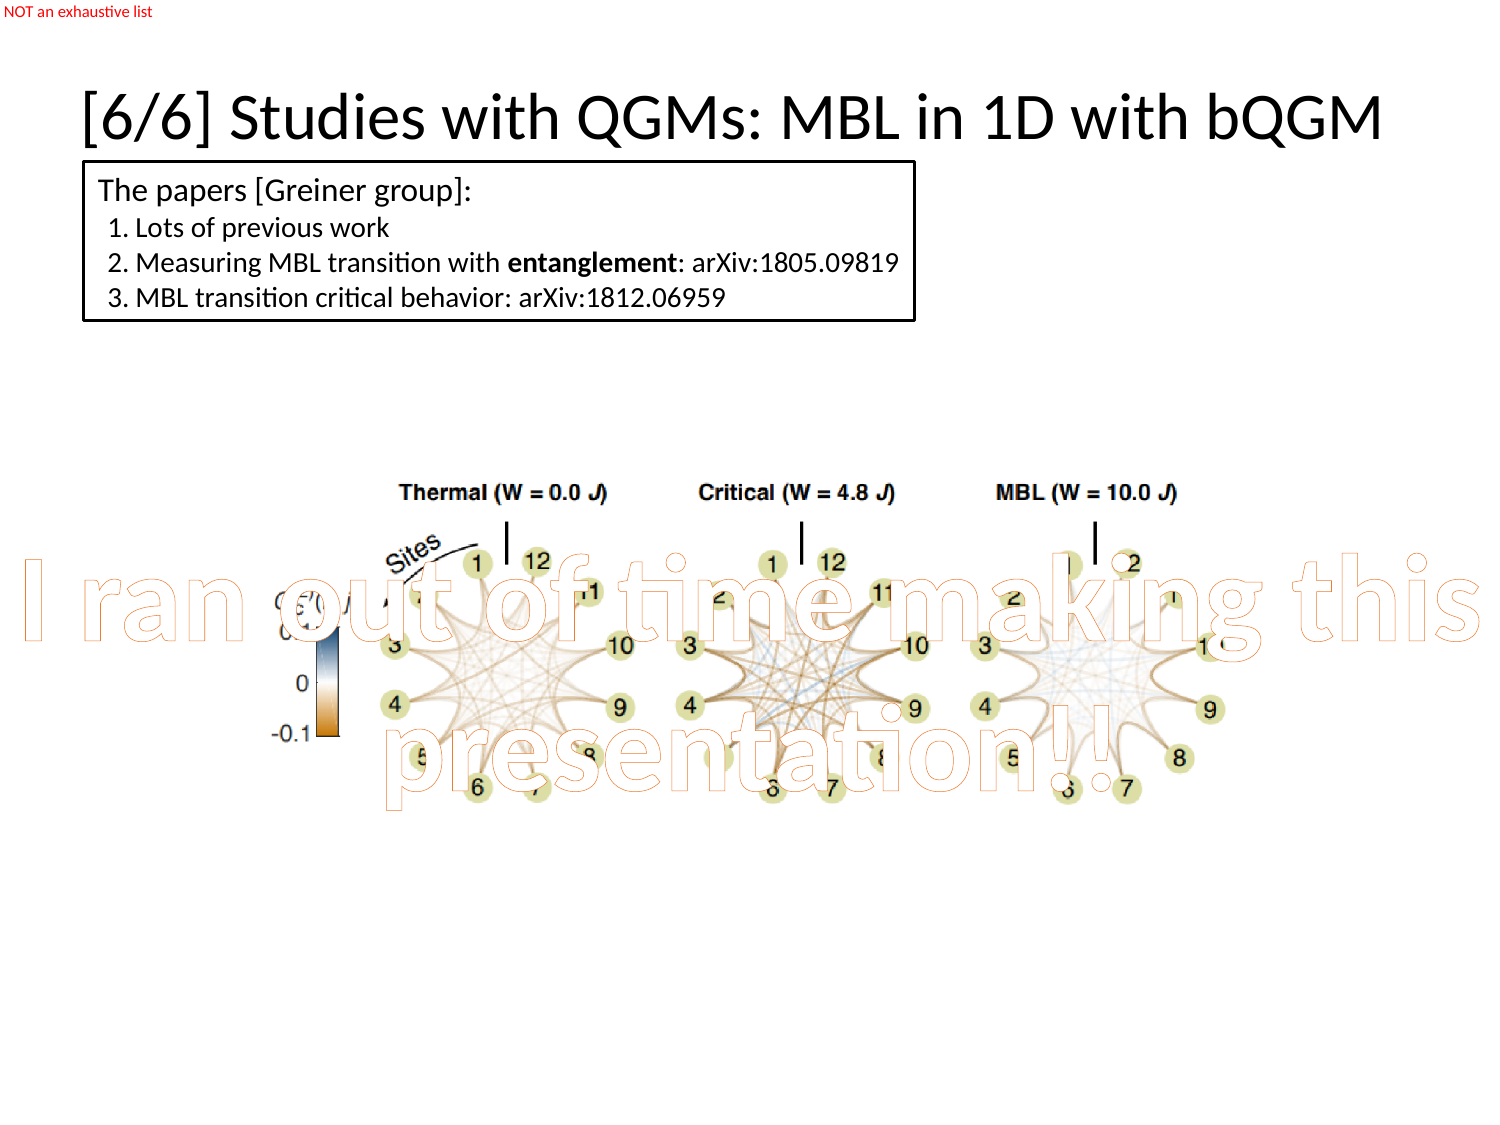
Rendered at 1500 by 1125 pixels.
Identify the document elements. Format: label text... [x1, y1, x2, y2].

picture [265, 467, 1236, 814]
text_box The papers [Greiner group]: Lots of previous work Measuring MBL transition with entanglement: arXiv:1805.09819 MBL transition critical behavior: arXiv:1812.06959 [83, 161, 915, 321]
text_box [6/6] Studies with QGMs: MBL in 1D with bQGM [65, 65, 1476, 160]
text_box NOT an exhaustive list [0, 0, 168, 29]
text_box I ran out of time making this presentation!! [0, 508, 1500, 824]
